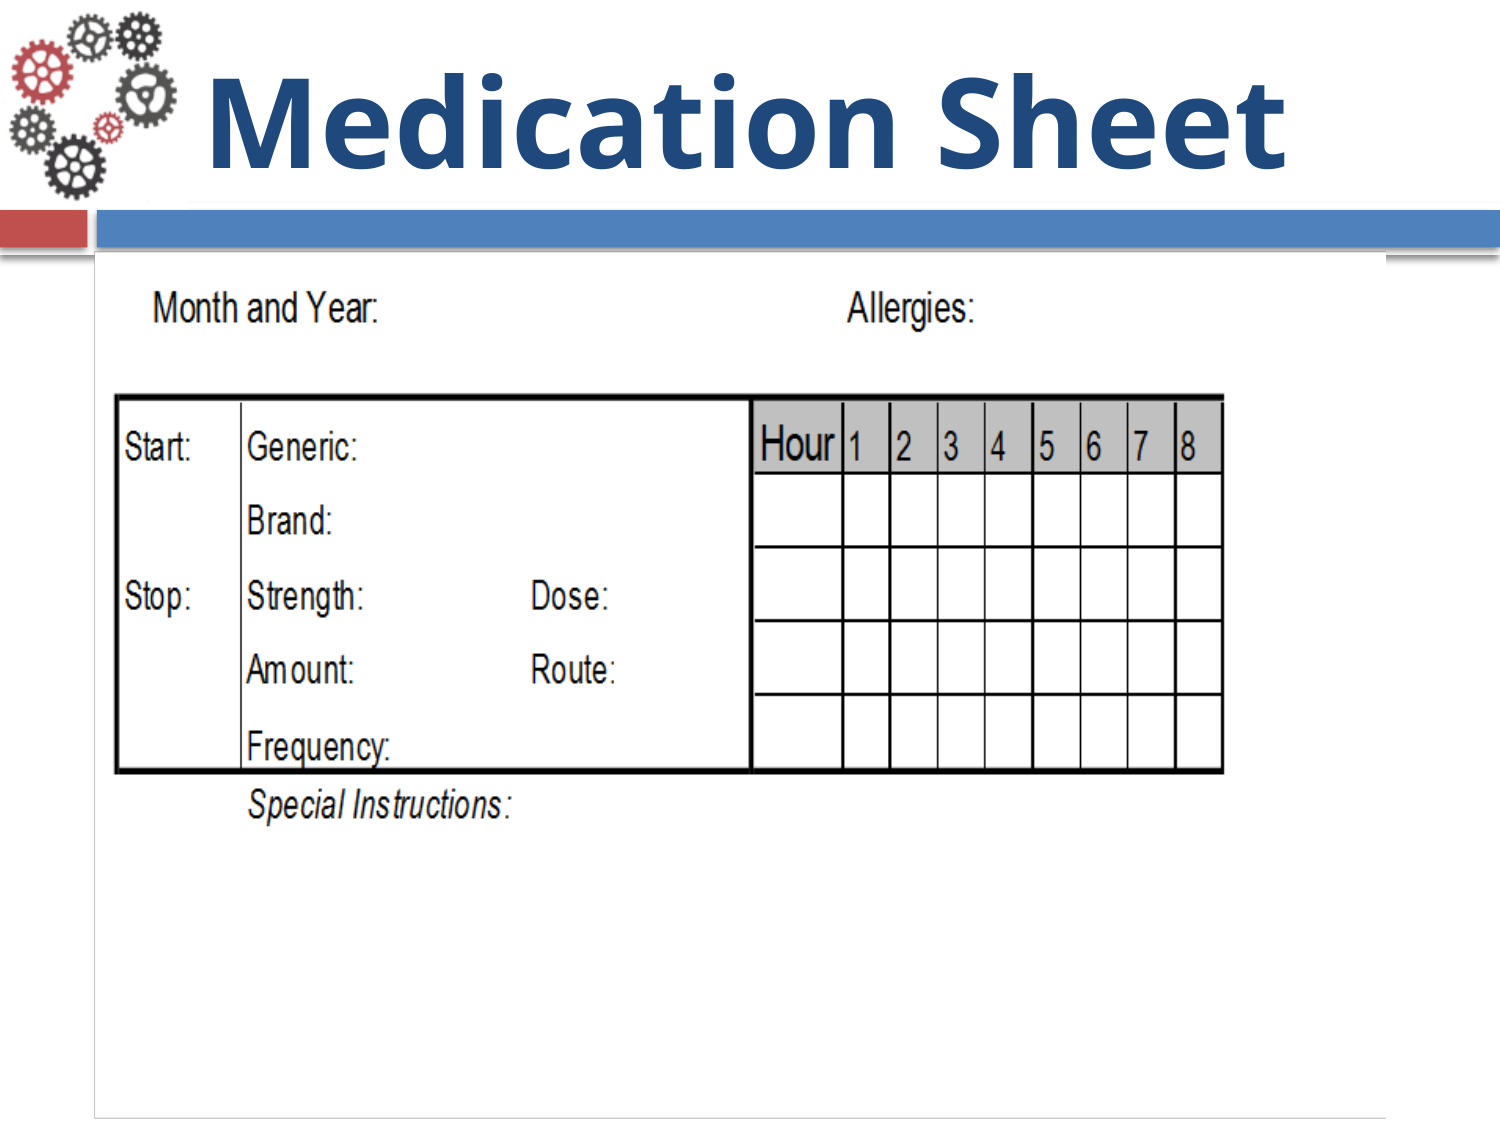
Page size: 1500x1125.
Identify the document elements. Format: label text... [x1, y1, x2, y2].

picture [0, 0, 188, 209]
title Medication Sheet [193, 37, 1438, 200]
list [93, 249, 1386, 1121]
